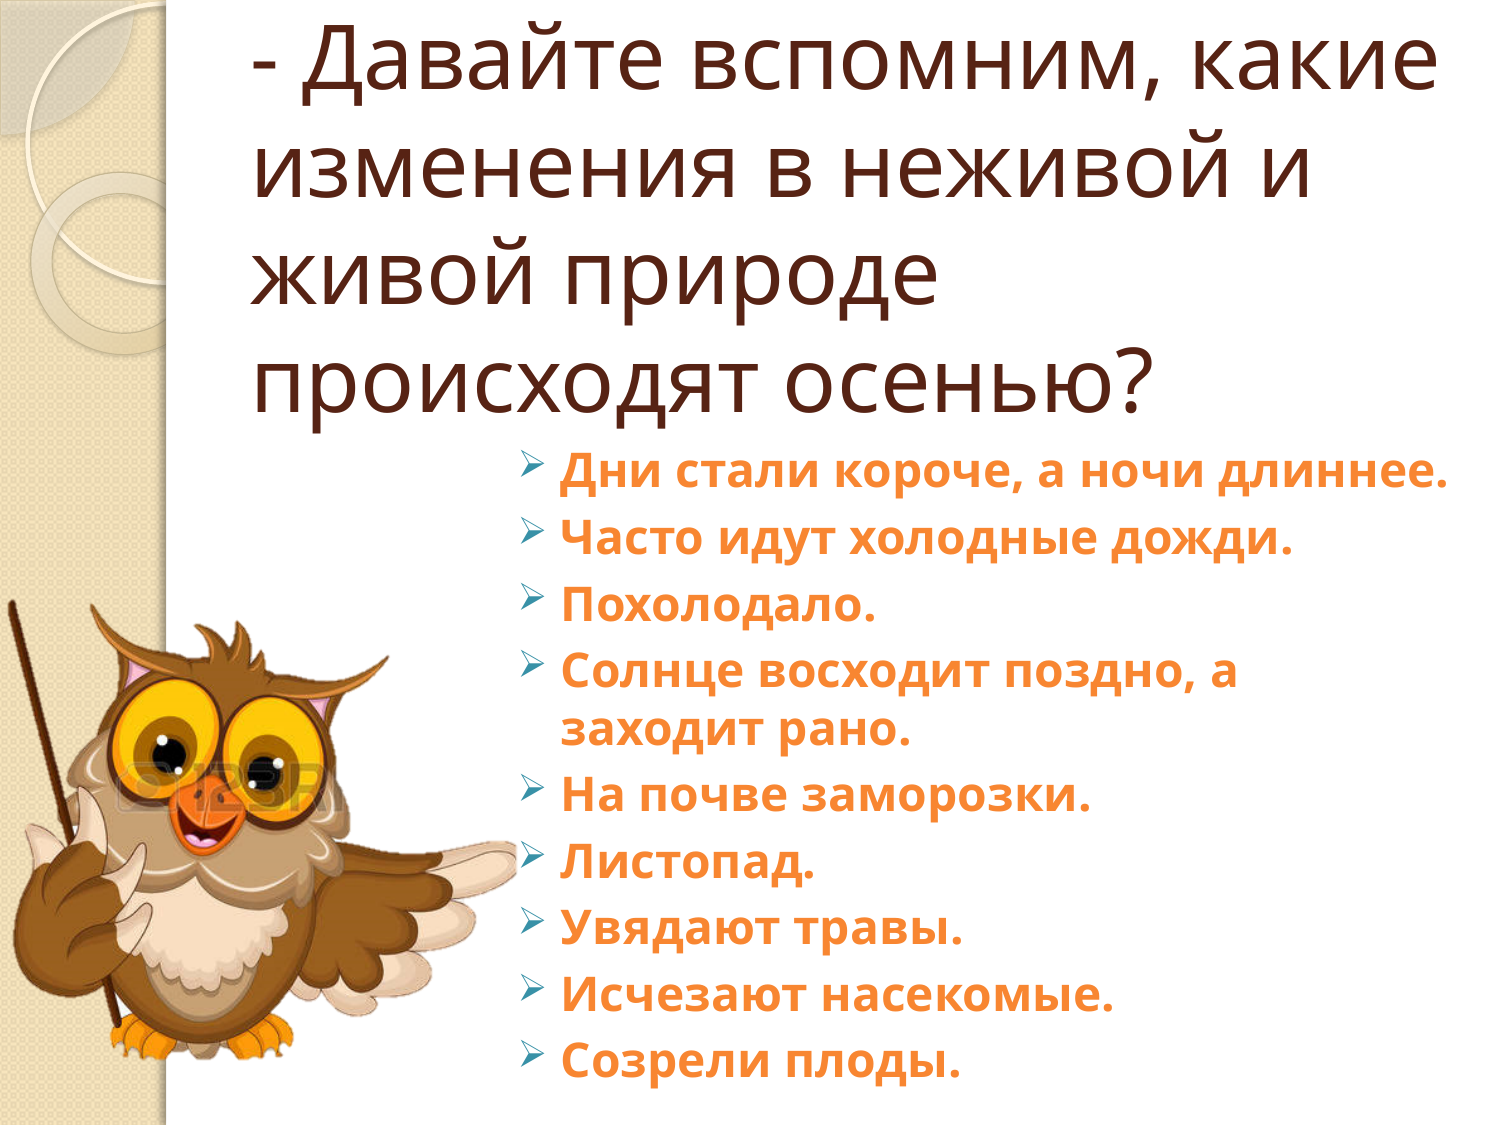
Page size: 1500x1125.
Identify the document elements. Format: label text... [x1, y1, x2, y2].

list Дни стали короче, а ночи длиннее. Часто идут холодные дожди. Похолодало. Солнце восходит поздно, а заходит рано. На почве заморозки. Листопад. Увядают травы. Исчезают насекомые. Созрели плоды. [490, 432, 1466, 1106]
title - Давайте вспомним, какие изменения в неживой и живой природе происходят осенью? [235, 45, 1466, 386]
picture [0, 503, 525, 1071]
